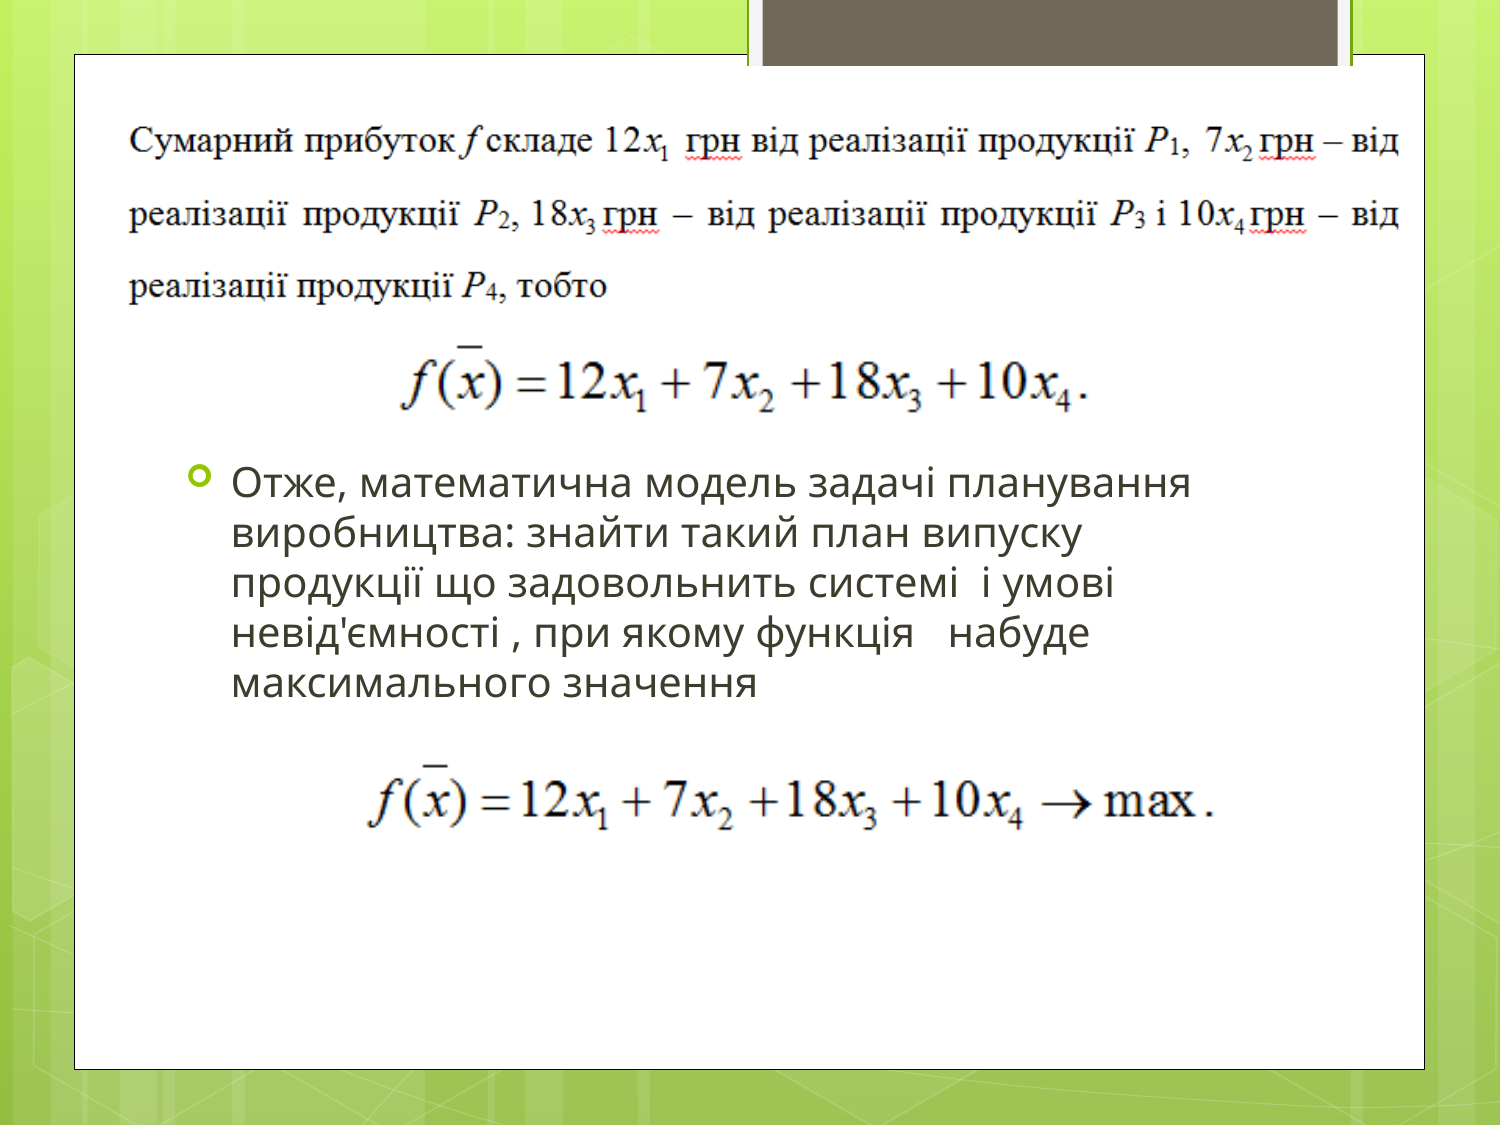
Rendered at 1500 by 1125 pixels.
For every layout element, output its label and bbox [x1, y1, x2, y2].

picture [100, 66, 1420, 462]
picture [143, 727, 1353, 890]
